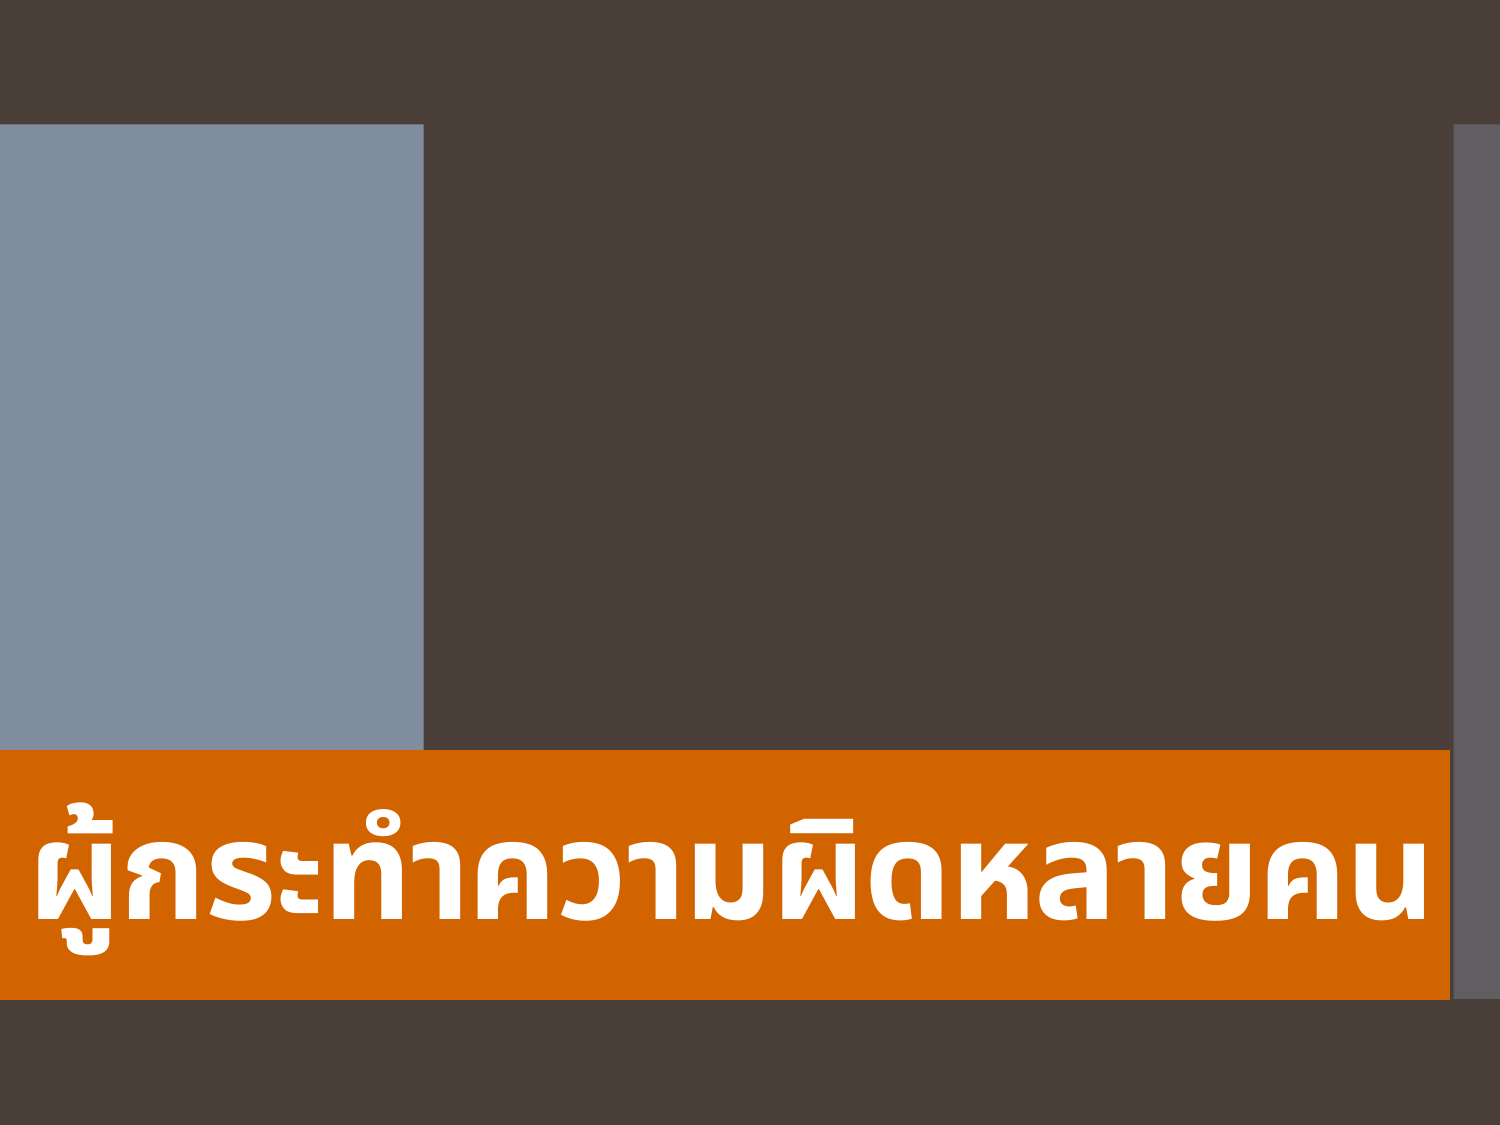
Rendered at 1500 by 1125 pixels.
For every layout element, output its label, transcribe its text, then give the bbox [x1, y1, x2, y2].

title ผู้กระทำความผิดหลายคน [0, 750, 1450, 1000]
